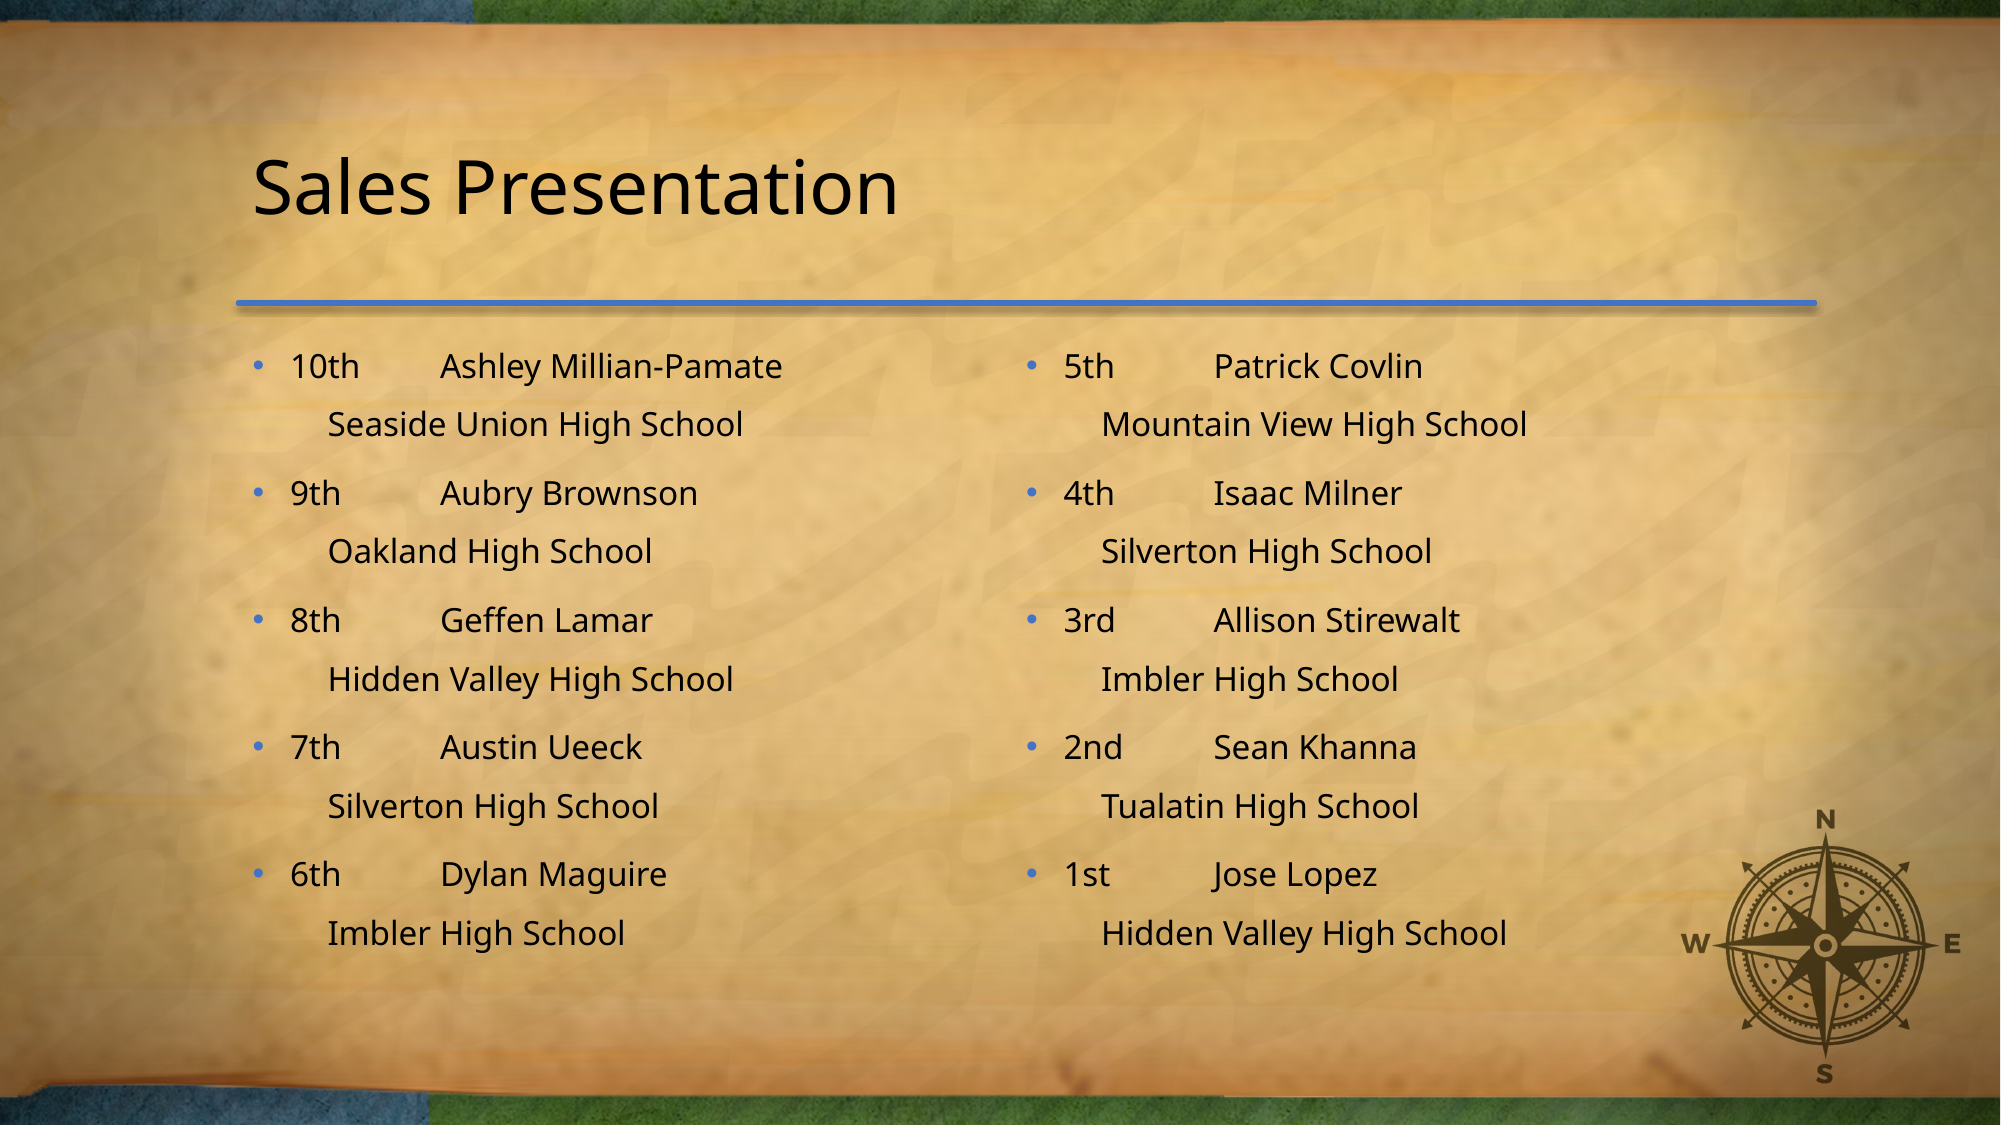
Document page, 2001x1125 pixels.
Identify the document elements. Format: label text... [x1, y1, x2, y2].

picture [0, 0, 2001, 1125]
list 10th Ashley Millian-Pamate Seaside Union High School 9th Aubry Brownson Oakland High School 8th Geffen Lamar Hidden Valley High School 7th Austin Ueeck Silverton High School 6th Dylan Maguire Imbler High School 5th Patrick Covlin Mountain View High School 4th Isaac Milner Silverton High School 3rd Allison Stirewalt Imbler High School 2nd Sean Khanna Tualatin High School 1st Jose Lopez Hidden Valley High School [237, 329, 1815, 1004]
title Sales Presentation [237, 132, 1814, 287]
